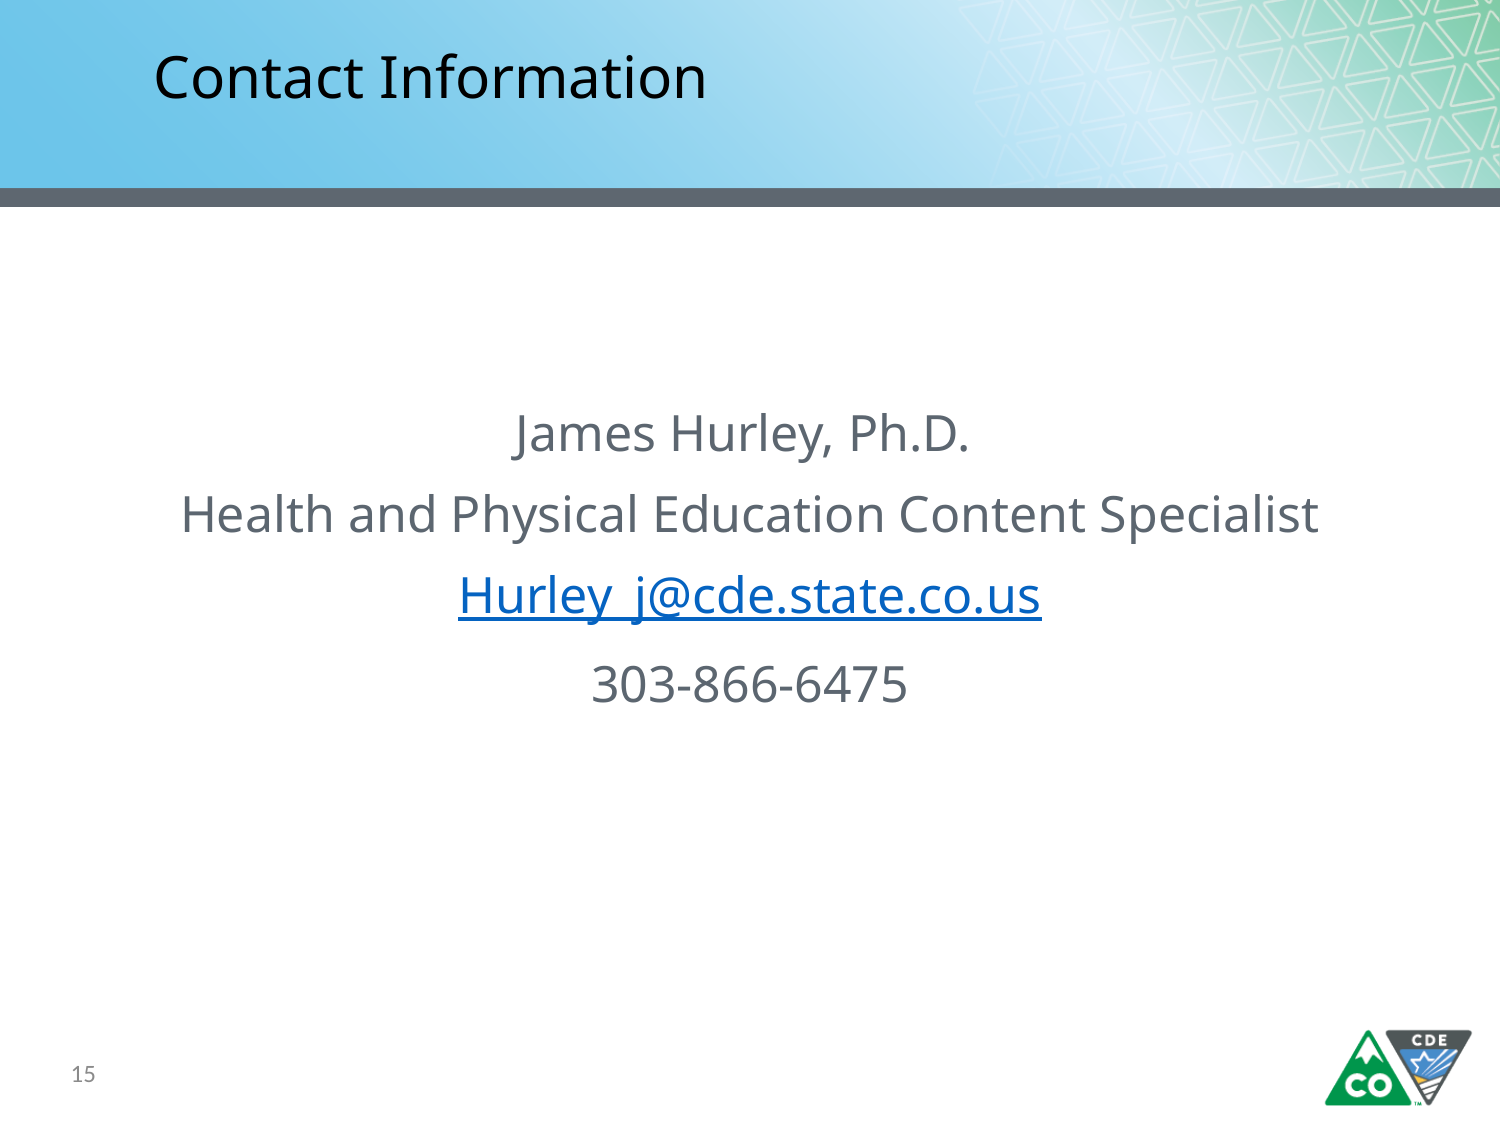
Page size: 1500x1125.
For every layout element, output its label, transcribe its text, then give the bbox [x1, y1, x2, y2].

title Contact Information [153, 39, 1448, 157]
slide_number 15 [45, 1042, 122, 1103]
list James Hurley, Ph.D. Health and Physical Education Content Specialist Hurley_j@cde.state.co.us 303-866-6475 [103, 239, 1397, 954]
picture [1312, 1021, 1482, 1113]
picture [0, 0, 1500, 207]
